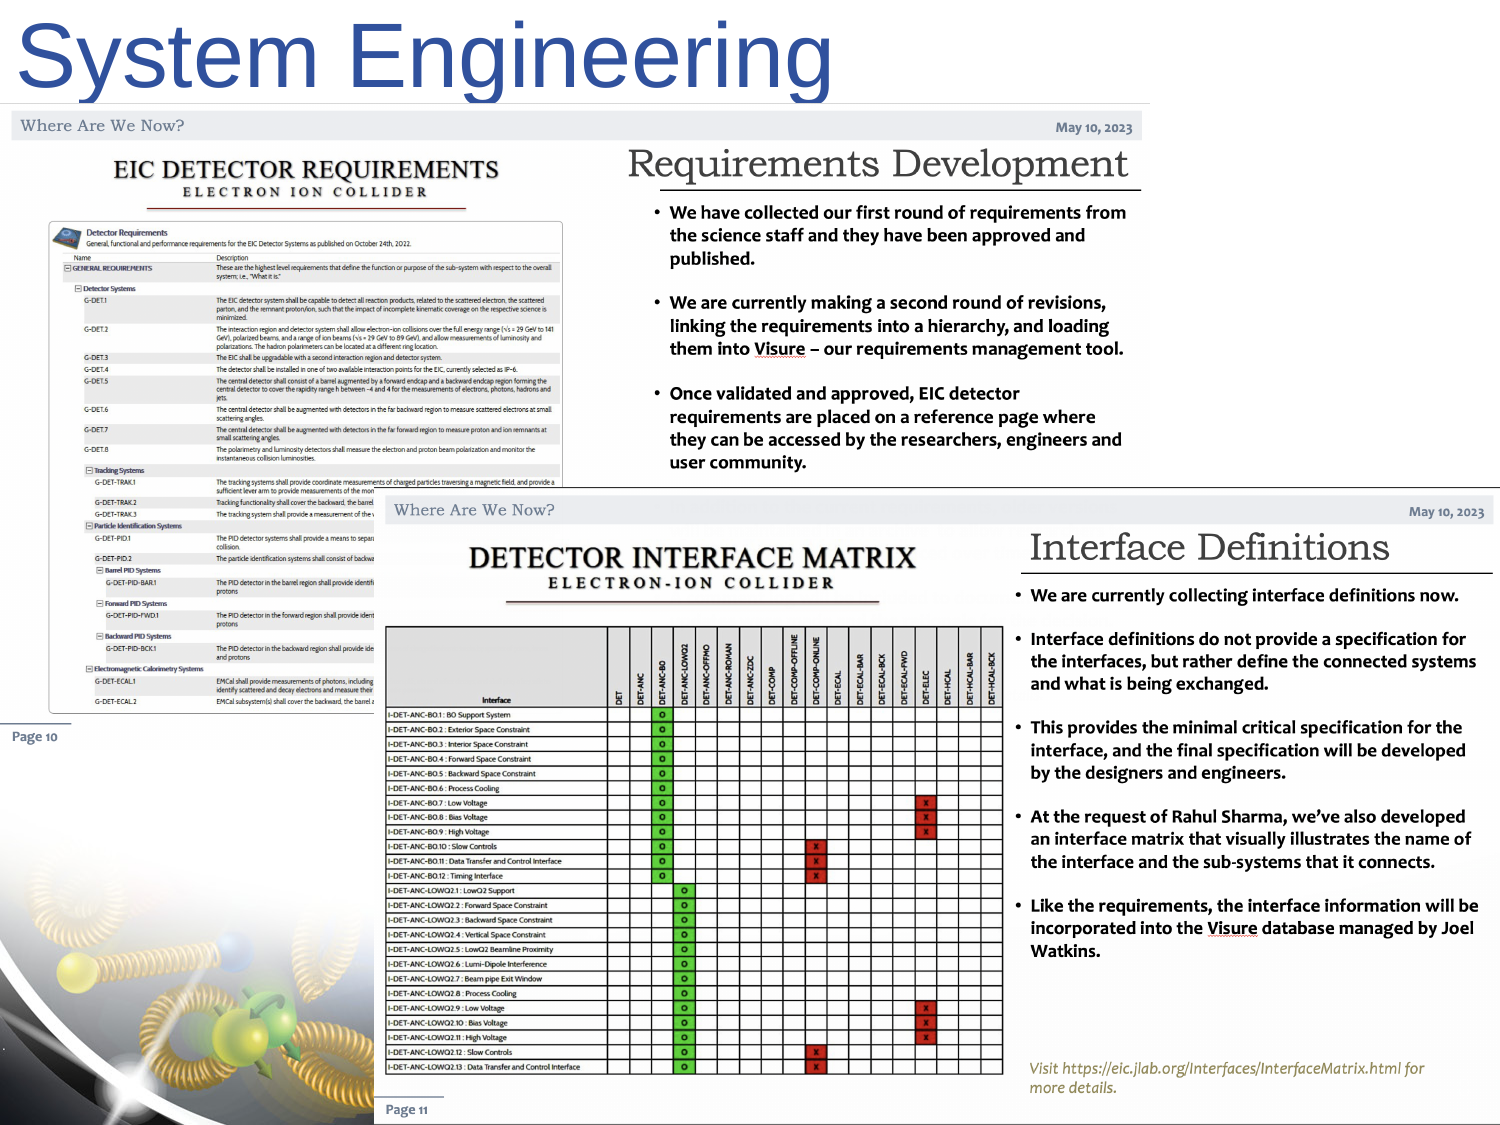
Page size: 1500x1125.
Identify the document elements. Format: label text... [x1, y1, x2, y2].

title System Engineering [0, 0, 1500, 115]
picture [0, 103, 1500, 1125]
